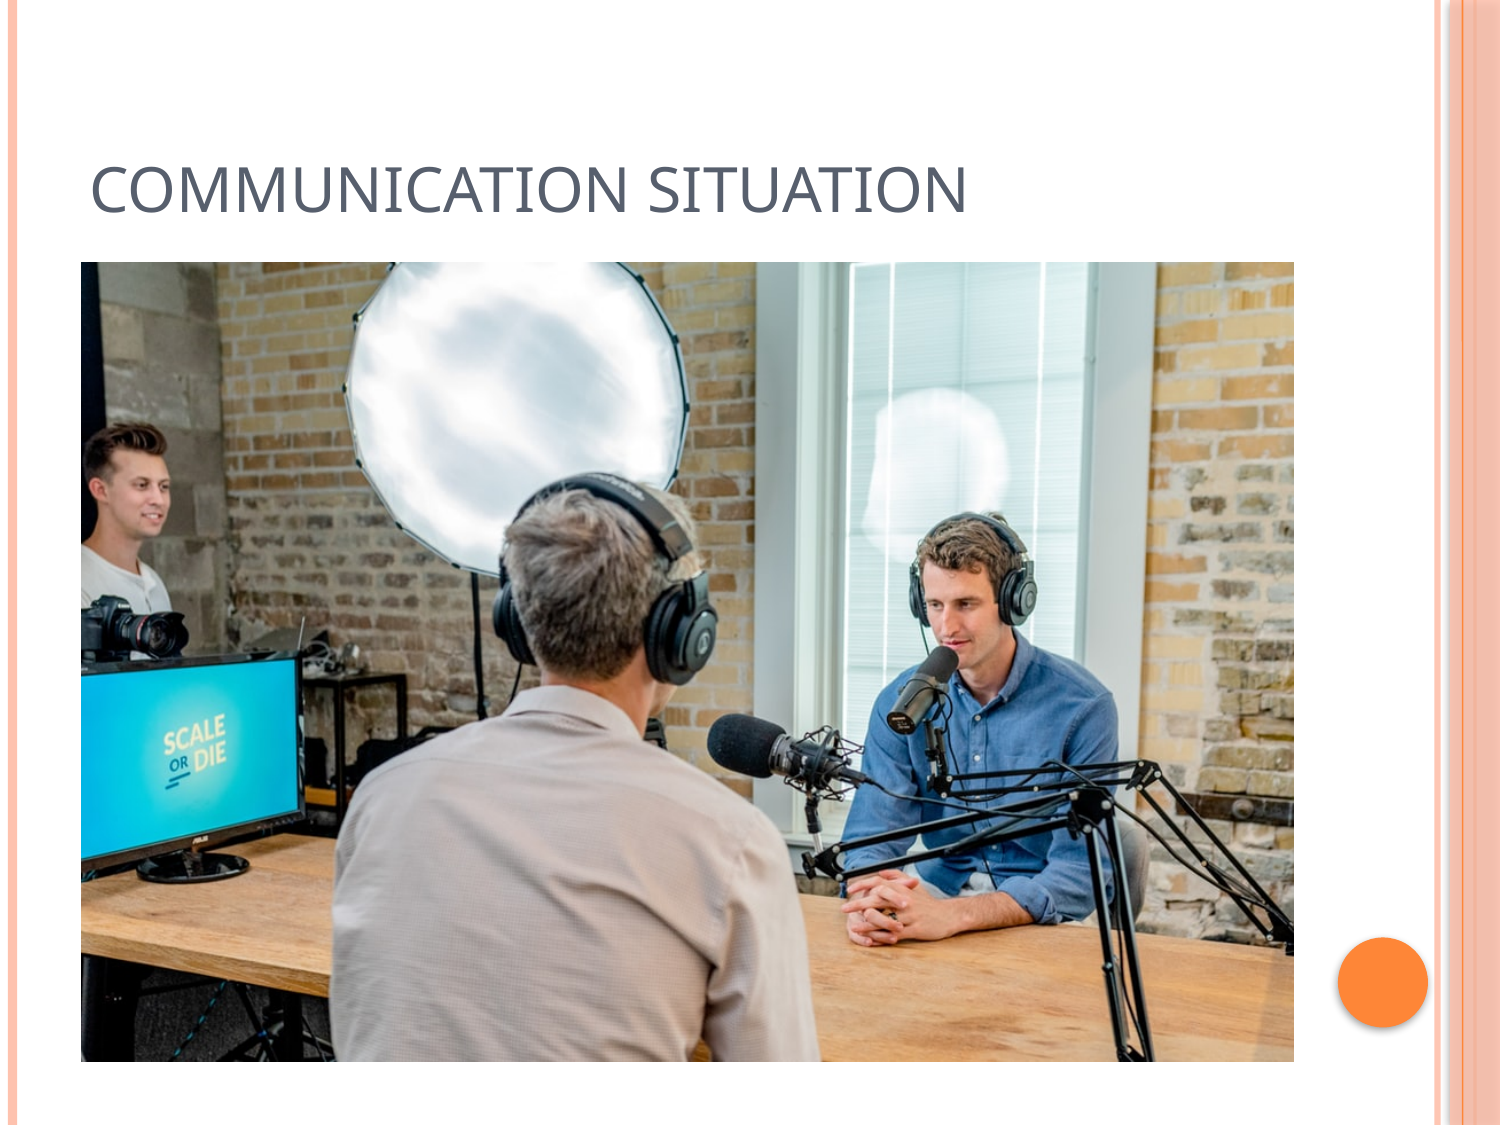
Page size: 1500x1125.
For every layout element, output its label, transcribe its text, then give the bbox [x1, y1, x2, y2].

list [81, 261, 1294, 1063]
title Communication situation [75, 45, 1300, 233]
